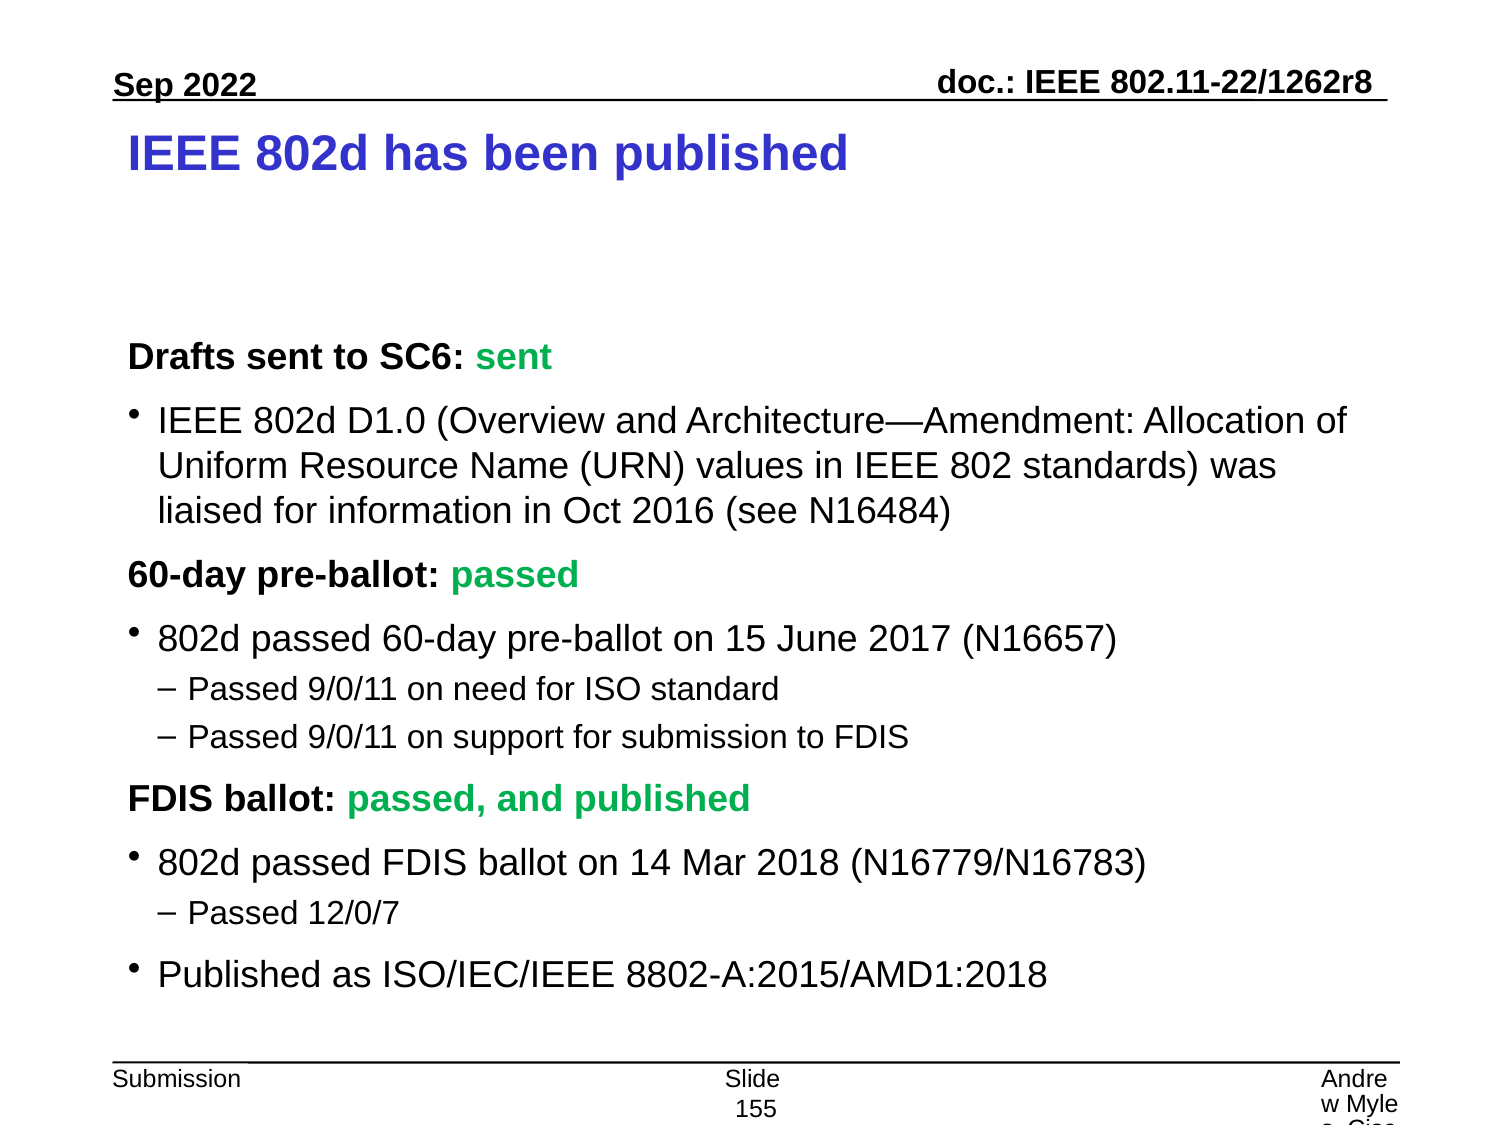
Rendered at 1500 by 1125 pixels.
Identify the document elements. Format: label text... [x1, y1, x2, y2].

footer Andrew Myles, Cisco [1320, 1061, 1402, 1093]
slide_number Slide 155 [709, 1061, 803, 1093]
list Drafts sent to SC6: sent IEEE 802d D1.0 (Overview and Architecture—Amendment: Allocation of Uniform Resource Name (URN) values in IEEE 802 standards) was liaised for information in Oct 2016 (see N16484) 60-day pre-ballot: passed 802d passed 60-day pre-ballot on 15 June 2017 (N16657) Passed 9/0/11 on need for ISO standard Passed 9/0/11 on support for submission to FDIS FDIS ballot: passed, and published 802d passed FDIS ballot on 14 Mar 2018 (N16779/N16783) Passed 12/0/7 Published as ISO/IEC/IEEE 8802-A:2015/AMD1:2018 [112, 324, 1388, 1000]
title IEEE 802d has been published [112, 112, 1388, 288]
